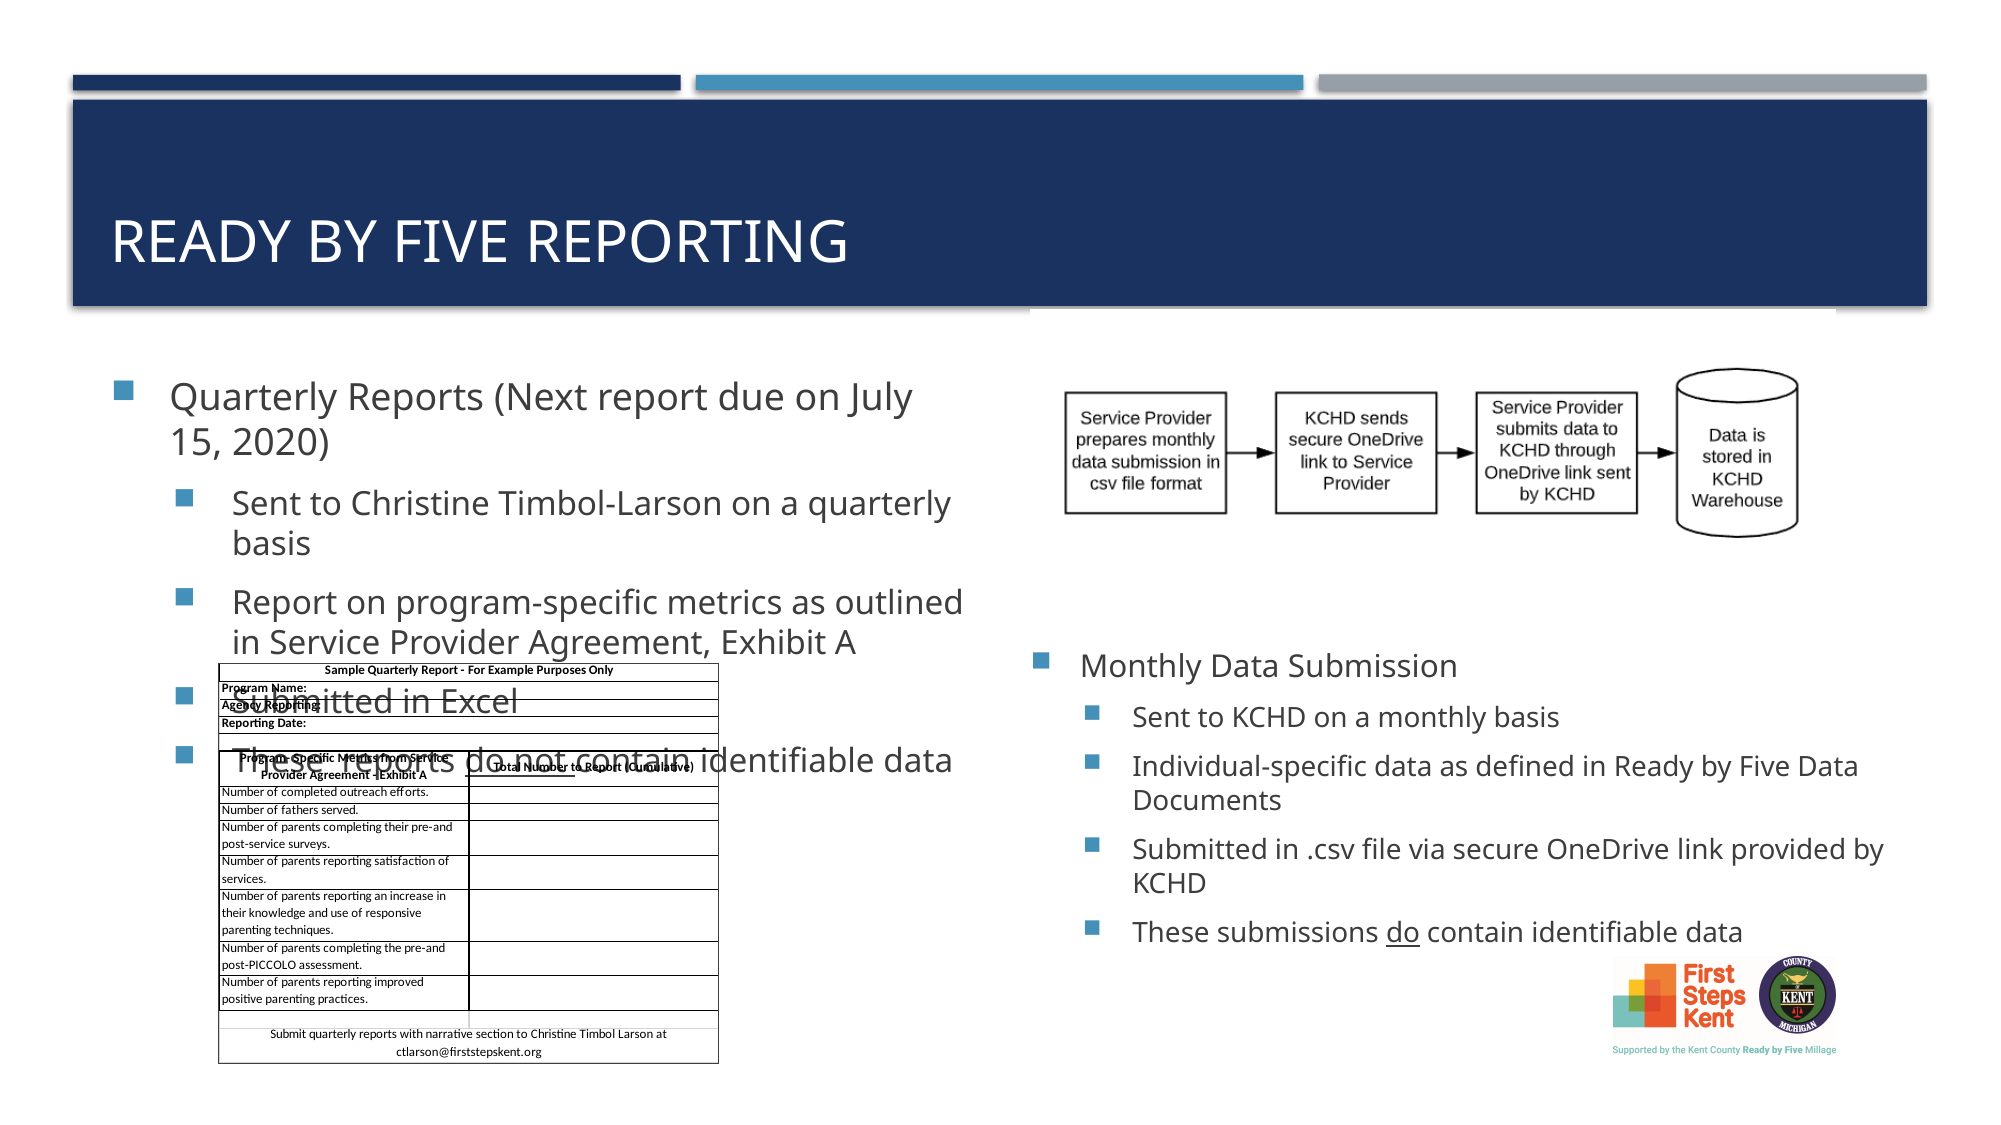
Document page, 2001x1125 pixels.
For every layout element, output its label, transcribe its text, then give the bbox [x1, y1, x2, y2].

picture [1612, 955, 1837, 1055]
list Monthly Data Submission Sent to KCHD on a monthly basis Individual-specific data as defined in Ready by Five Data Documents Submitted in .csv file via secure OneDrive link provided by KCHD These submissions do contain identifiable data [1015, 365, 1905, 962]
title Ready by Five Reporting [95, 119, 1905, 282]
picture [1029, 308, 1837, 630]
picture [218, 662, 720, 1064]
list Quarterly Reports (Next report due on July 15, 2020) Sent to Christine Timbol-Larson on a quarterly basis Report on program-specific metrics as outlined in Service Provider Agreement, Exhibit A Submitted in Excel These reports do not contain identifiable data [95, 365, 985, 962]
